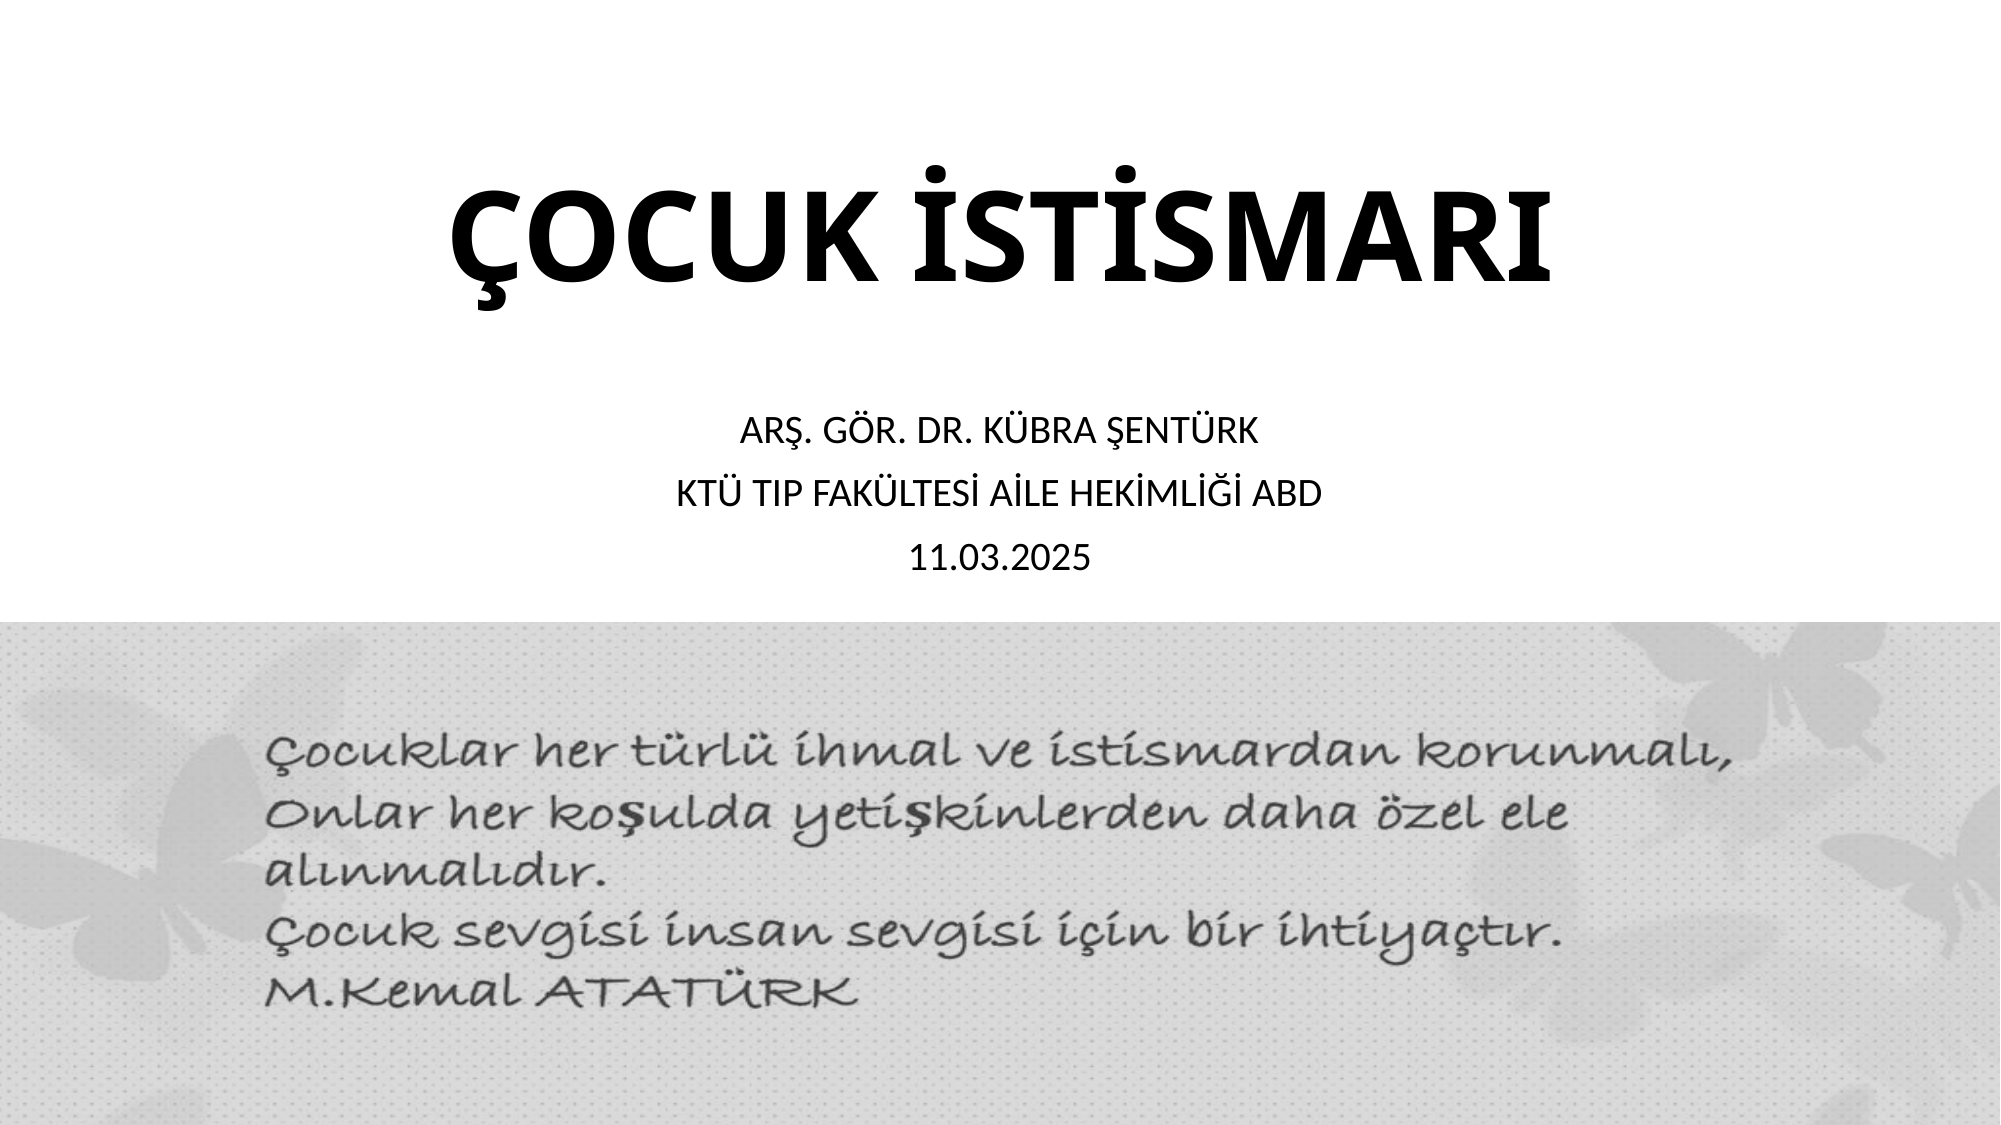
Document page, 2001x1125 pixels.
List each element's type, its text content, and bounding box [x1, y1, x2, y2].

title ÇOCUK İSTİSMARI [313, 110, 1590, 317]
subtitle ARŞ. GÖR. DR. KÜBRA ŞENTÜRK KTÜ TIP FAKÜLTESİ AİLE HEKİMLİĞİ ABD 11.03.2025 [443, 400, 1557, 587]
picture [0, 622, 2000, 1125]
